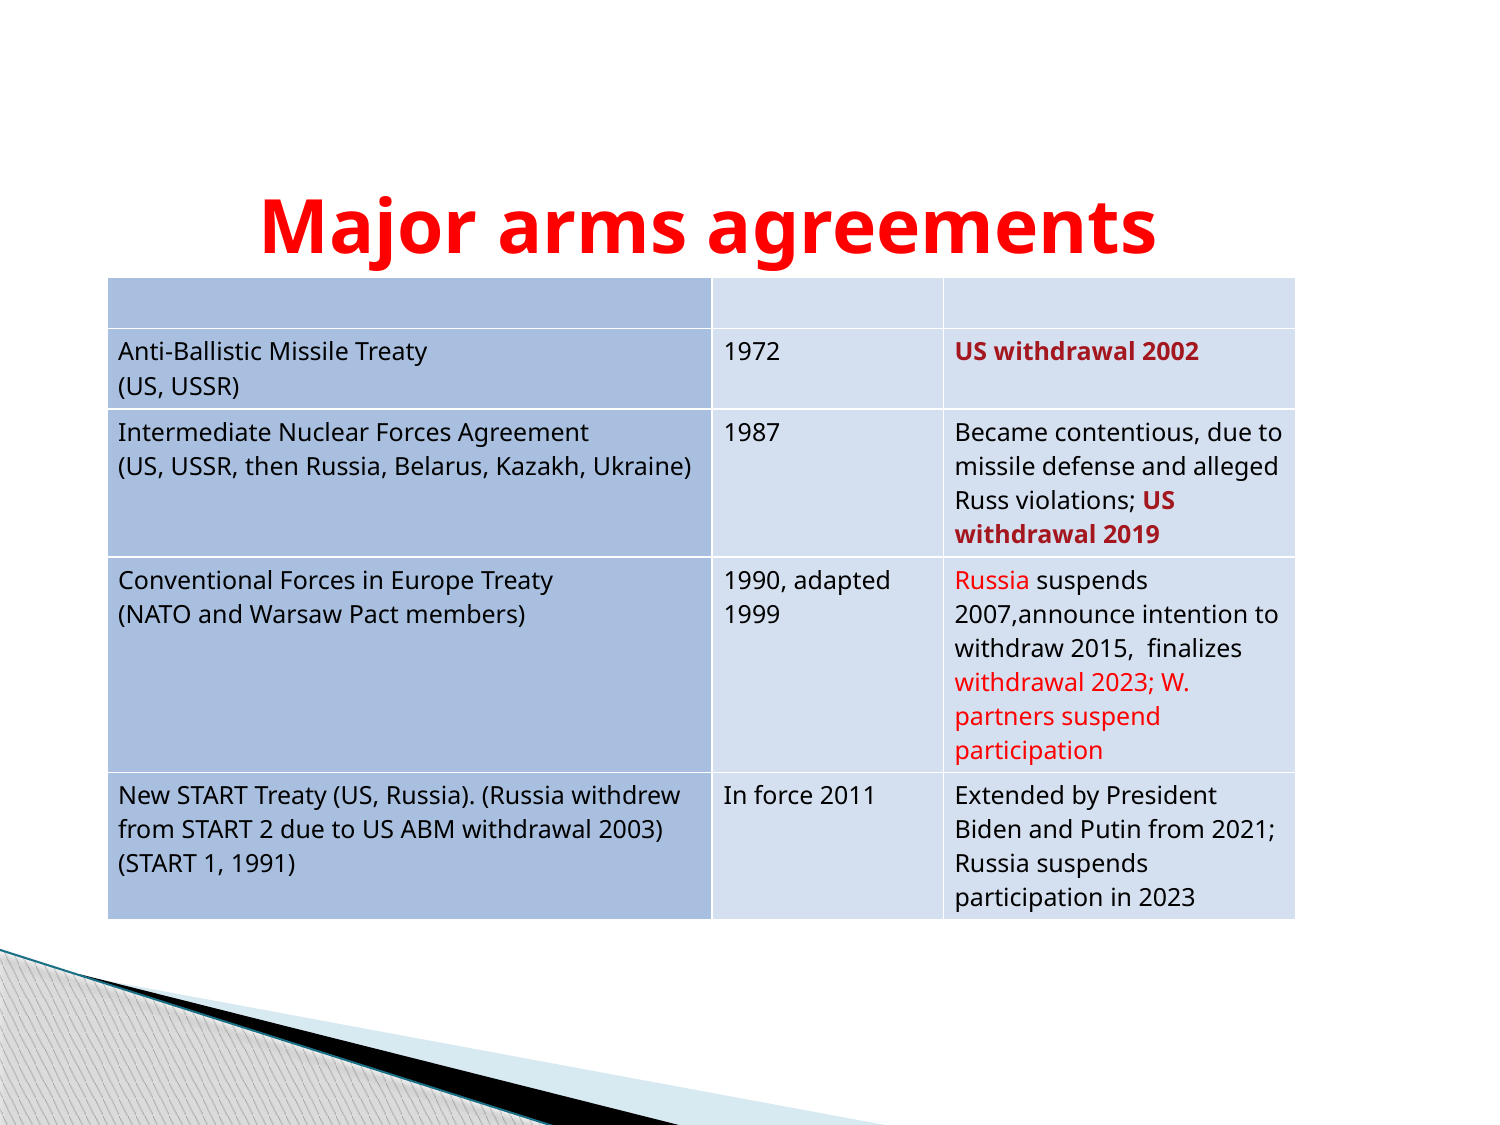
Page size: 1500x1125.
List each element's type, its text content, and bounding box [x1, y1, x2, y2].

table_cell Became contentious, due to missile defense and alleged Russ violations; US withdrawal 2019 [944, 410, 1295, 556]
table_cell 1987 [713, 410, 943, 556]
table_cell In force 2011 [713, 773, 943, 919]
table_cell Extended by President Biden and Putin from 2021; Russia suspends participation in 2023 [944, 773, 1295, 919]
table_cell Russia suspends 2007,announce intention to withdraw 2015, finalizes withdrawal 2023; W. partners suspend participation [944, 558, 1295, 772]
table_cell 1972 [713, 329, 943, 408]
table_header [713, 278, 943, 328]
title Major arms agreements [243, 174, 1257, 272]
table_header [108, 278, 711, 328]
table_cell Conventional Forces in Europe Treaty (NATO and Warsaw Pact members) [108, 558, 711, 772]
table_cell New START Treaty (US, Russia). (Russia withdrew from START 2 due to US ABM withdrawal 2003) (START 1, 1991) [108, 773, 711, 919]
table_cell US withdrawal 2002 [944, 329, 1295, 408]
table_cell Intermediate Nuclear Forces Agreement (US, USSR, then Russia, Belarus, Kazakh, Ukraine) [108, 410, 711, 556]
table_cell Anti-Ballistic Missile Treaty (US, USSR) [108, 329, 711, 408]
table_header [944, 278, 1295, 328]
table_cell 1990, adapted 1999 [713, 558, 943, 772]
